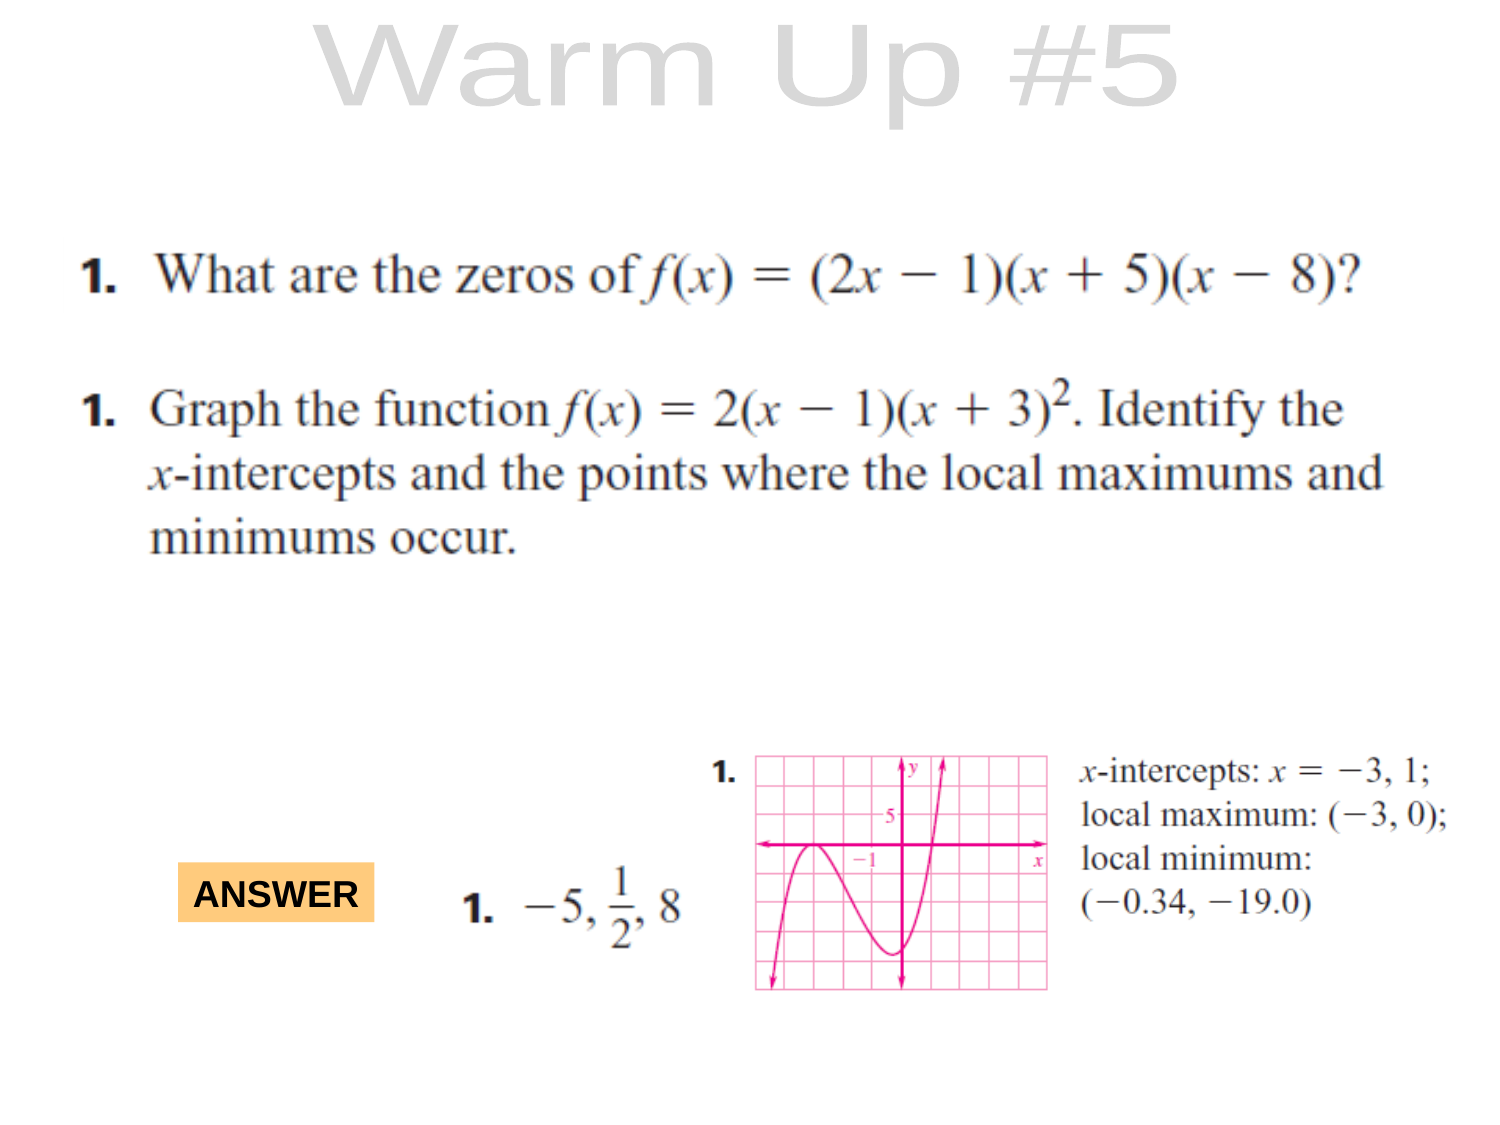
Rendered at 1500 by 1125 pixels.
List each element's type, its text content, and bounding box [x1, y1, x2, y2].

picture [62, 374, 1440, 576]
text_box ANSWER [178, 862, 375, 923]
picture [62, 237, 1394, 313]
picture [449, 737, 1472, 1001]
